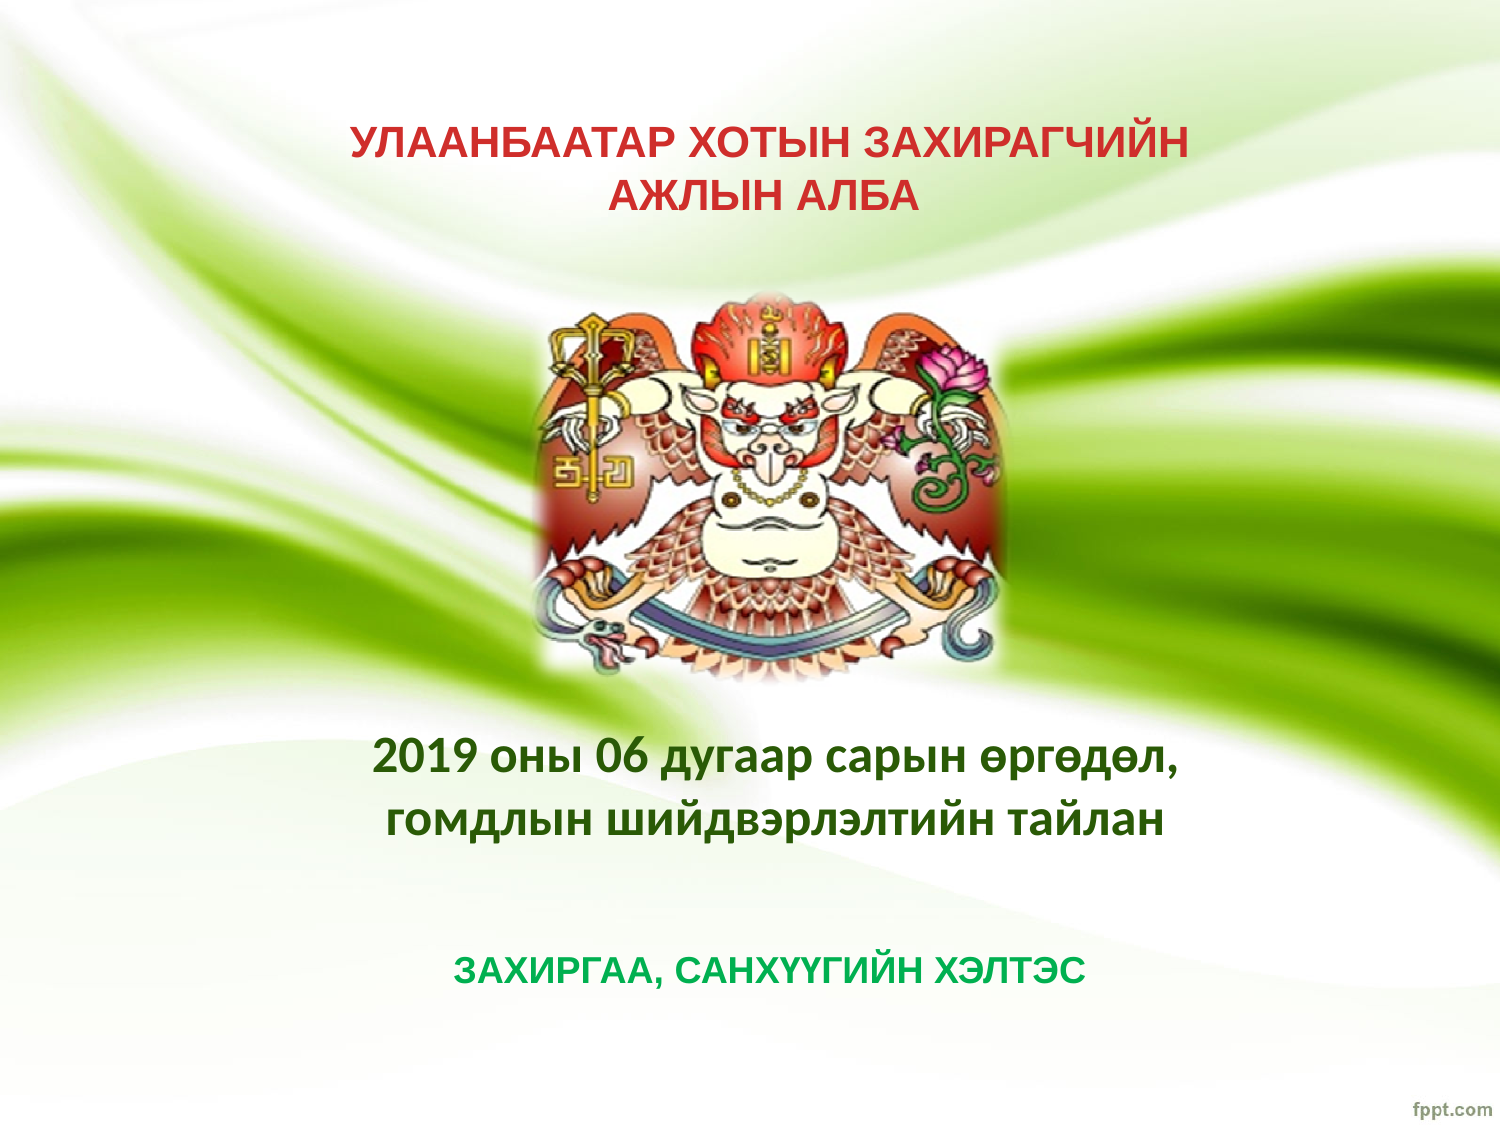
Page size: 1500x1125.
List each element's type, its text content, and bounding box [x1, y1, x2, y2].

picture [0, 0, 1500, 1125]
subtitle ЗАХИРГАА, САНХҮҮГИЙН ХЭЛТЭС [168, 938, 1372, 1014]
text_box УЛААНБААТАР ХОТЫН ЗАХИРАГЧИЙН АЖЛЫН АЛБА [244, 103, 1295, 230]
title 2019 оны 06 дугаар сарын өргөдөл, гомдлын шийдвэрлэлтийн тайлан [168, 712, 1372, 854]
